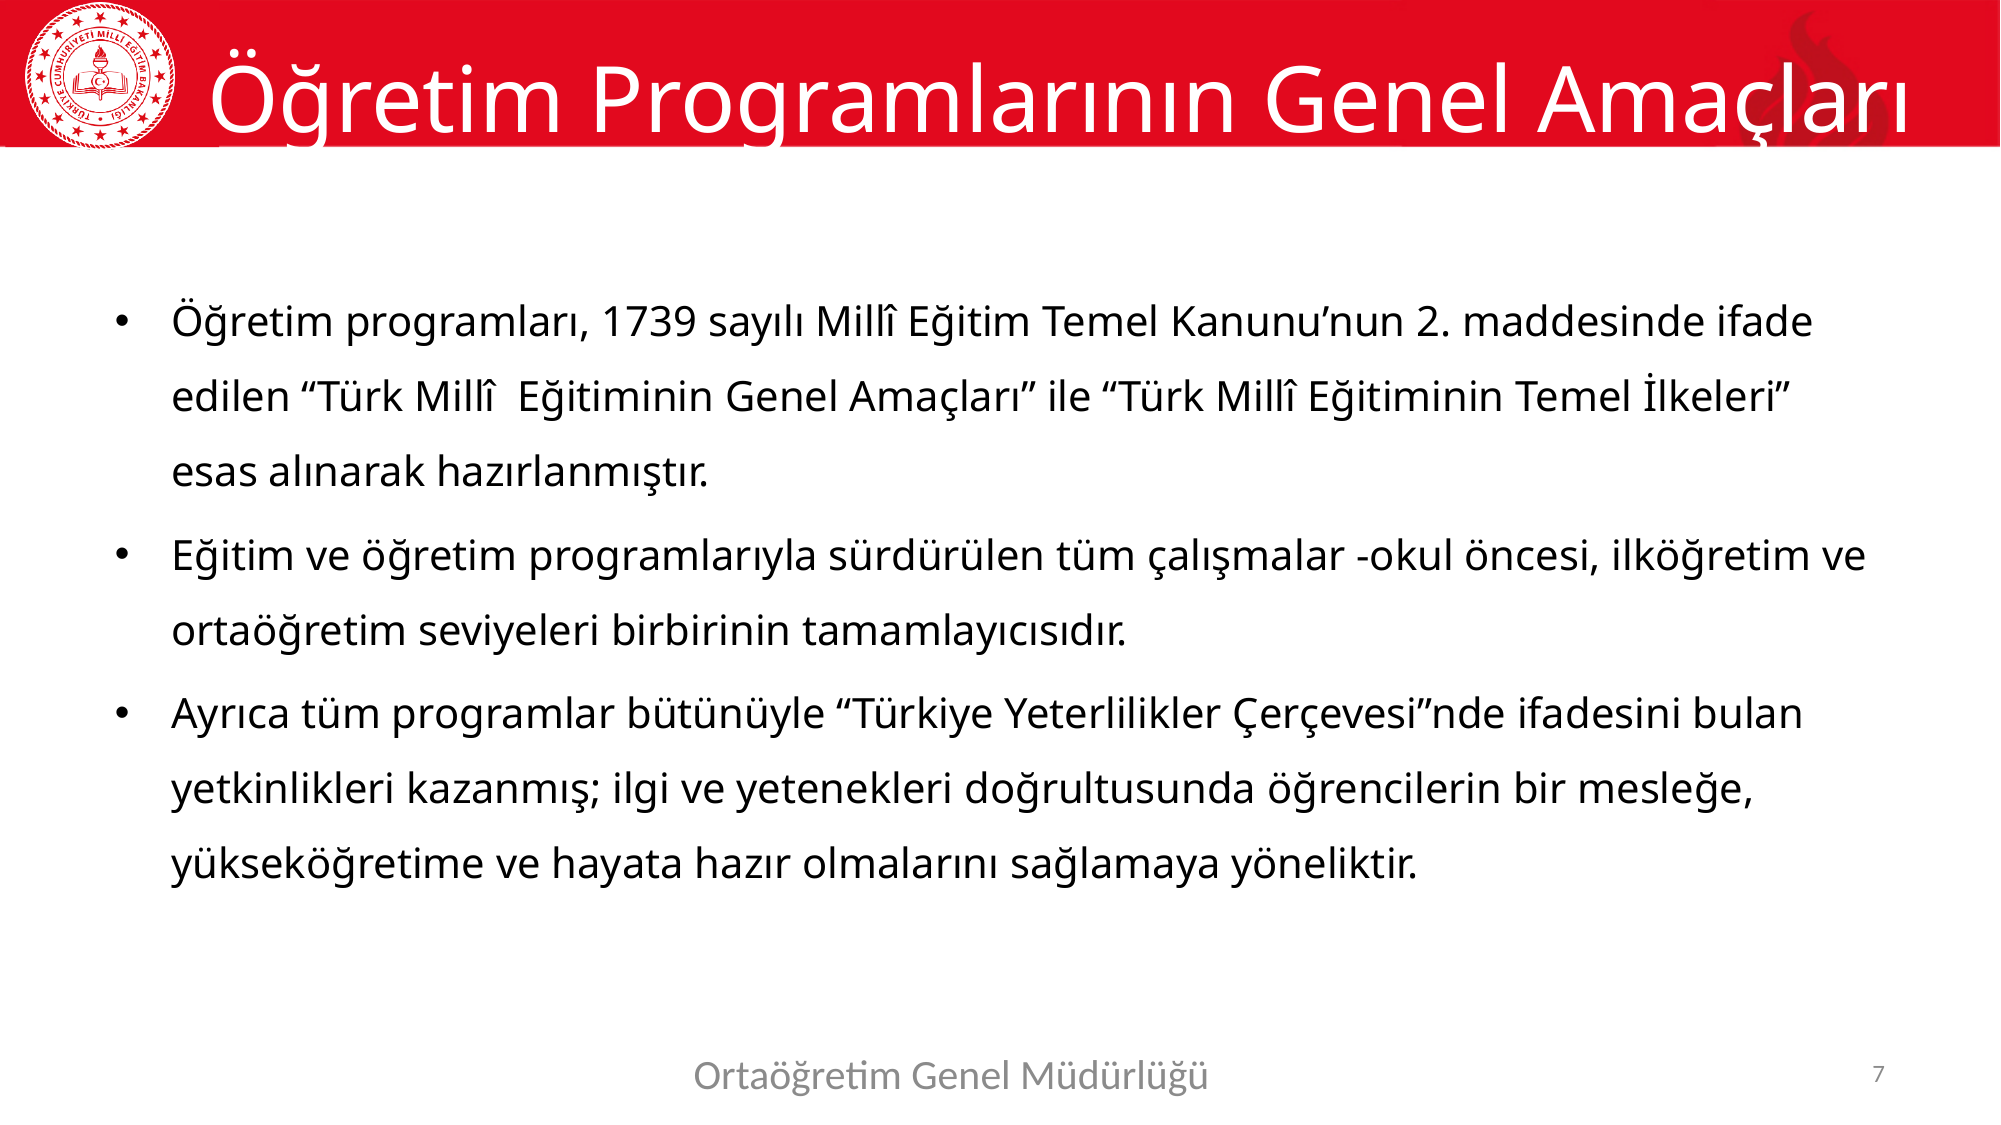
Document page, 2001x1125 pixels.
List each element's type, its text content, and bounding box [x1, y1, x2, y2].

slide_number 7 [1433, 1042, 1900, 1103]
picture [0, 0, 2000, 1125]
list Öğretim programları, 1739 sayılı Millî Eğitim Temel Kanunu’nun 2. maddesinde ifade edilen “Türk Millî Eğitiminin Genel Amaçları” ile “Türk Millî Eğitiminin Temel İlkeleri” esas alınarak hazırlanmıştır. Eğitim ve öğretim programlarıyla sürdürülen tüm çalışmalar -okul öncesi, ilköğretim ve ortaöğretim seviyeleri birbirinin tamamlayıcısıdır. Ayrıca tüm programlar bütünüyle “Türkiye Yeterlilikler Çerçevesi”nde ifadesini bulan yetkinlikleri kazanmış; ilgi ve yetenekleri doğrultusunda öğrencilerin bir mesleğe, yükseköğretime ve hayata hazır olmalarını sağlamaya yöneliktir. [99, 262, 1901, 1006]
footer Ortaöğretim Genel Müdürlüğü [586, 1042, 1317, 1103]
title Öğretim Programlarının Genel Amaçları [161, 20, 1962, 171]
